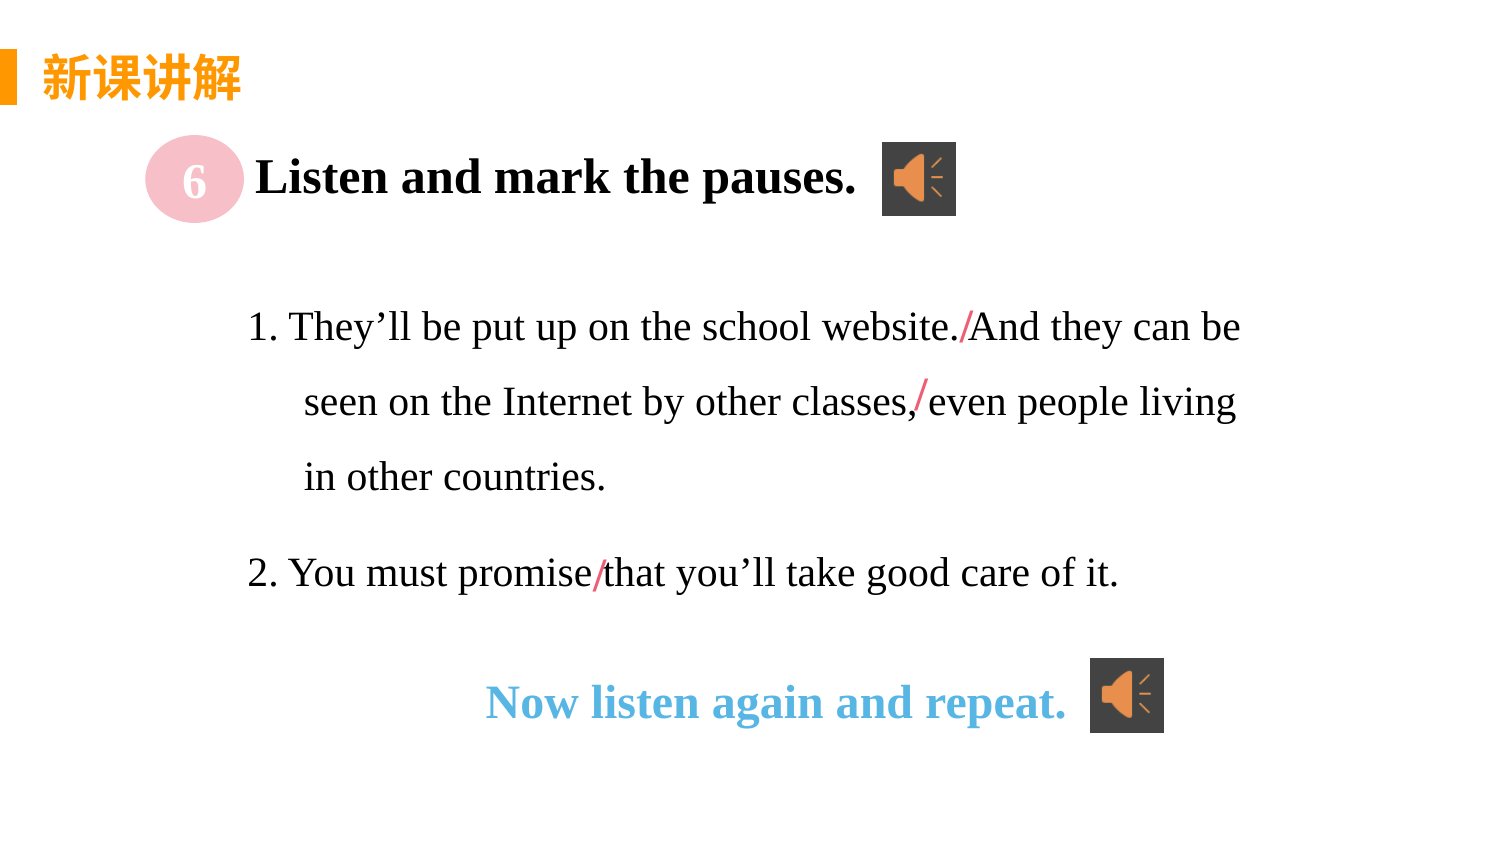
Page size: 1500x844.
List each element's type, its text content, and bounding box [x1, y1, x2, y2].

text_box Listen and mark the pauses. [244, 149, 881, 209]
text_box Now listen again and repeat. [474, 665, 1166, 735]
picture [1089, 657, 1166, 734]
text_box / [919, 296, 985, 366]
text_box [0, 48, 18, 107]
text_box 1. They’ll be put up on the school website. And they can be seen on the Internet by other classes, even people living in other countries. 2. You must promise that you’ll take good care of it. [236, 268, 1264, 601]
text_box / [874, 364, 940, 434]
picture [881, 140, 958, 218]
text_box / [553, 544, 618, 614]
text_box 新课讲解 [30, 41, 254, 113]
text_box 6 [145, 135, 244, 223]
